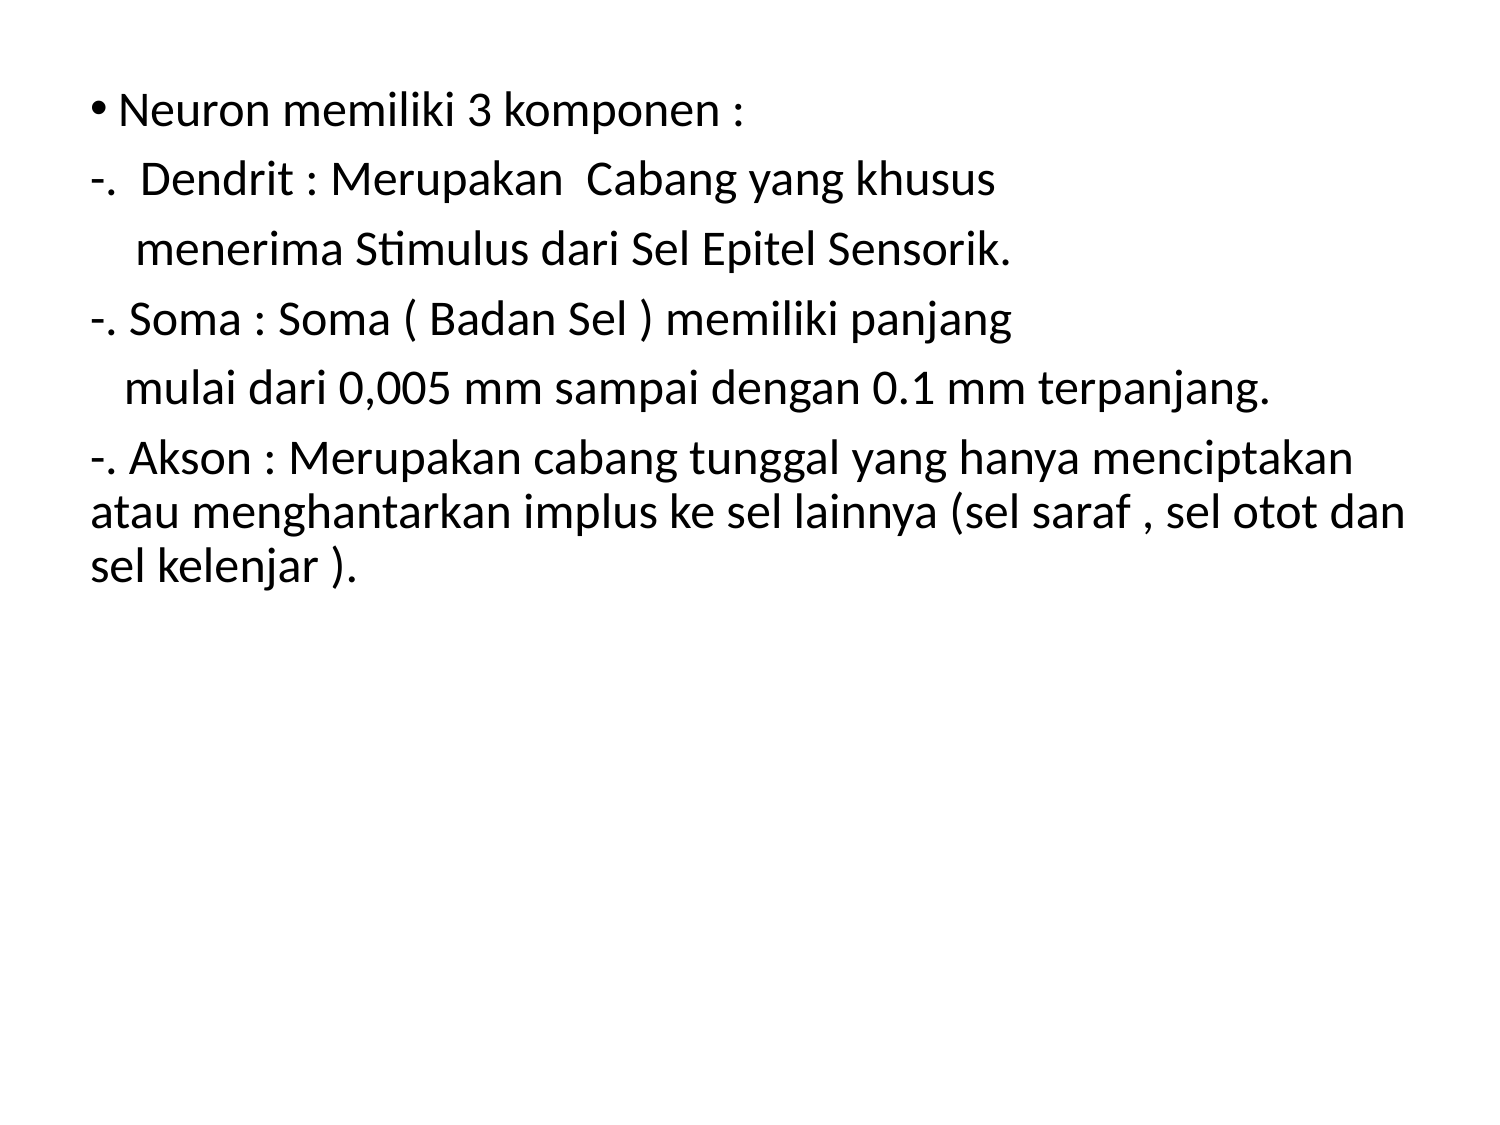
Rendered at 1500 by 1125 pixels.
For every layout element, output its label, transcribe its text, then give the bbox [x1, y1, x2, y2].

list Neuron memiliki 3 komponen : -. Dendrit : Merupakan Cabang yang khusus menerima Stimulus dari Sel Epitel Sensorik. -. Soma : Soma ( Badan Sel ) memiliki panjang mulai dari 0,005 mm sampai dengan 0.1 mm terpanjang. -. Akson : Merupakan cabang tunggal yang hanya menciptakan atau menghantarkan implus ke sel lainnya (sel saraf , sel otot dan sel kelenjar ). [75, 75, 1425, 1039]
